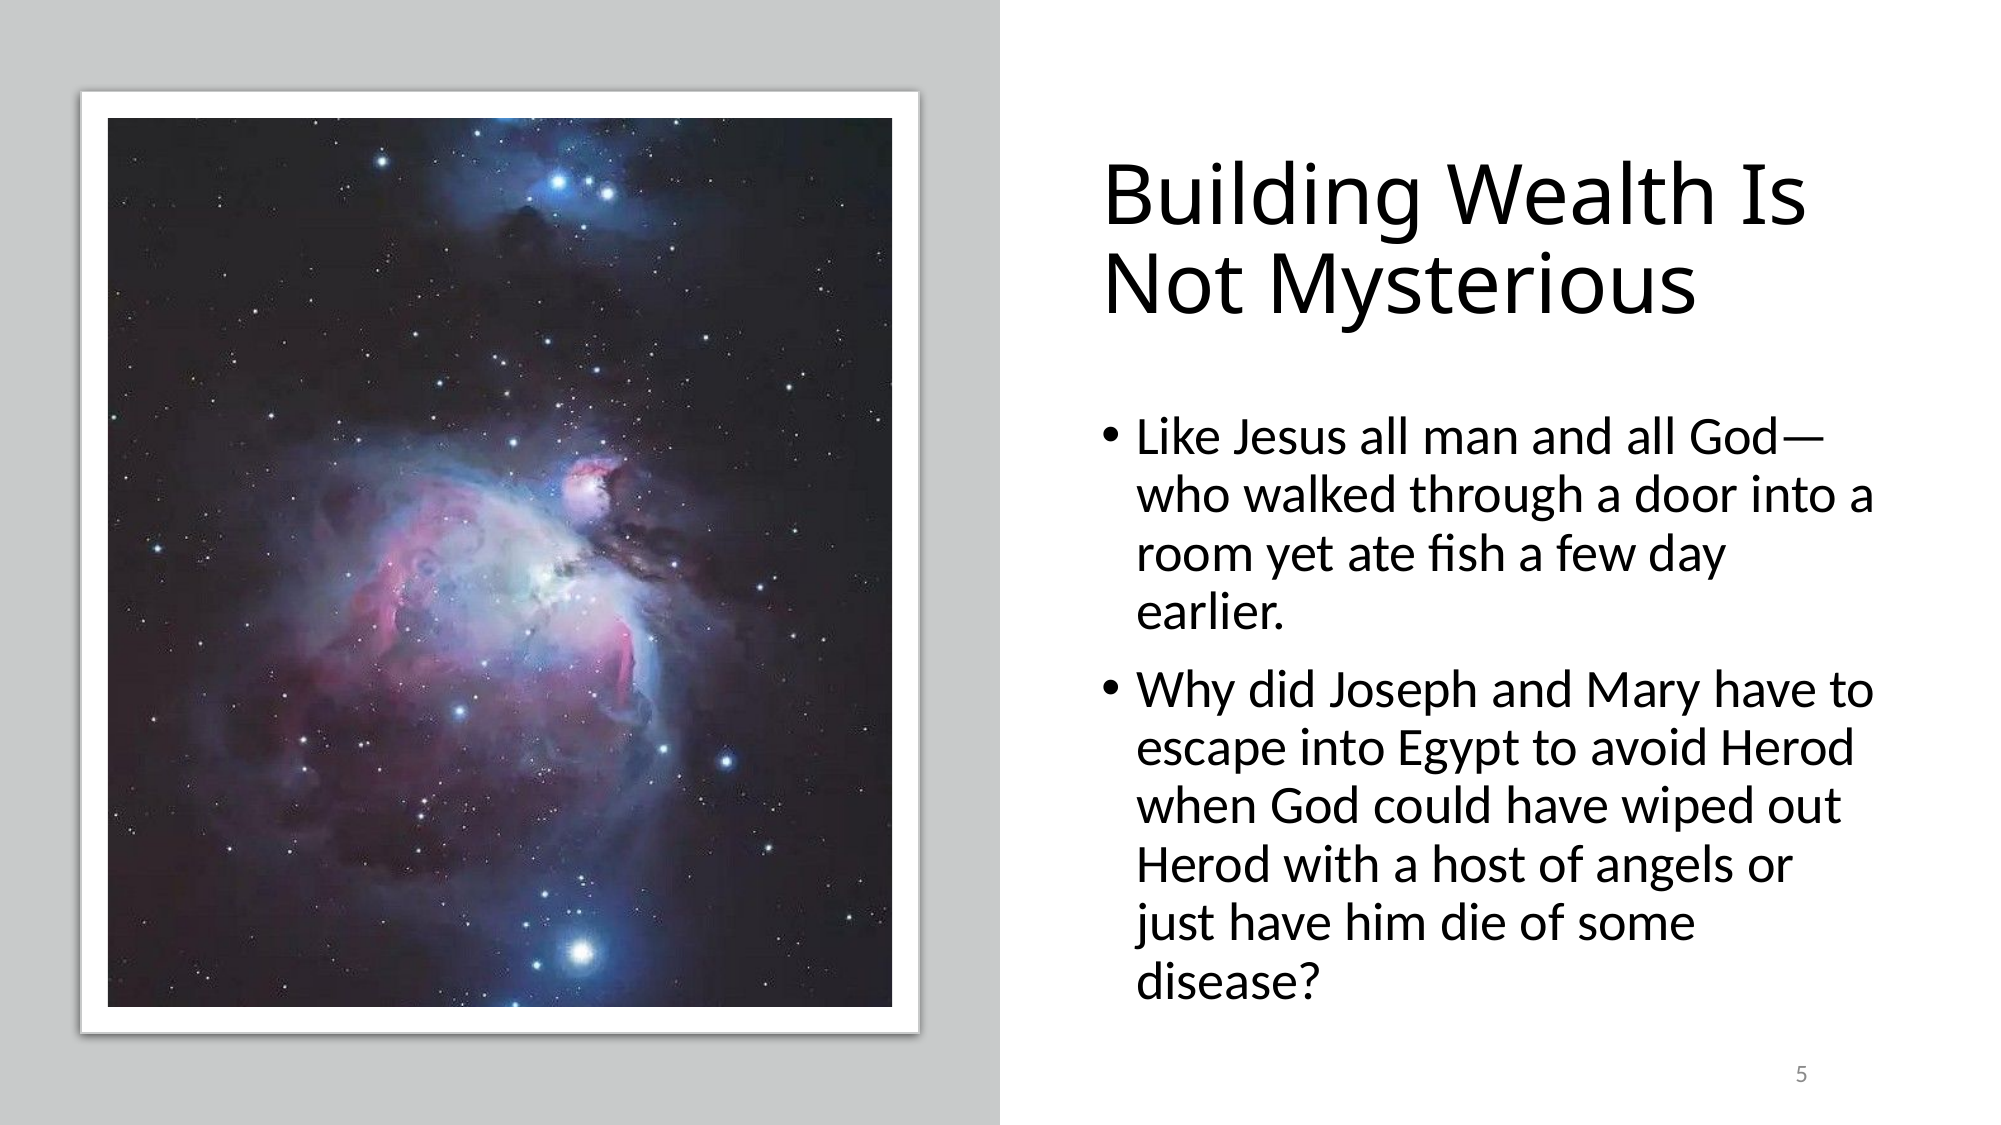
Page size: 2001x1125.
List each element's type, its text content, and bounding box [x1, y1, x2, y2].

title Building Wealth Is Not Mysterious [1086, 104, 1899, 380]
list Like Jesus all man and all God—who walked through a door into a room yet ate fish a few day earlier. Why did Joseph and Mary have to escape into Egypt to avoid Herod when God could have wiped out Herod with a host of angels or just have him die of some disease? [1086, 399, 1899, 1020]
text_box [0, 0, 1001, 1125]
text_box [1001, 0, 2000, 1125]
picture [107, 118, 893, 1007]
text_box [80, 91, 920, 1034]
slide_number 5 [1780, 1042, 1893, 1103]
